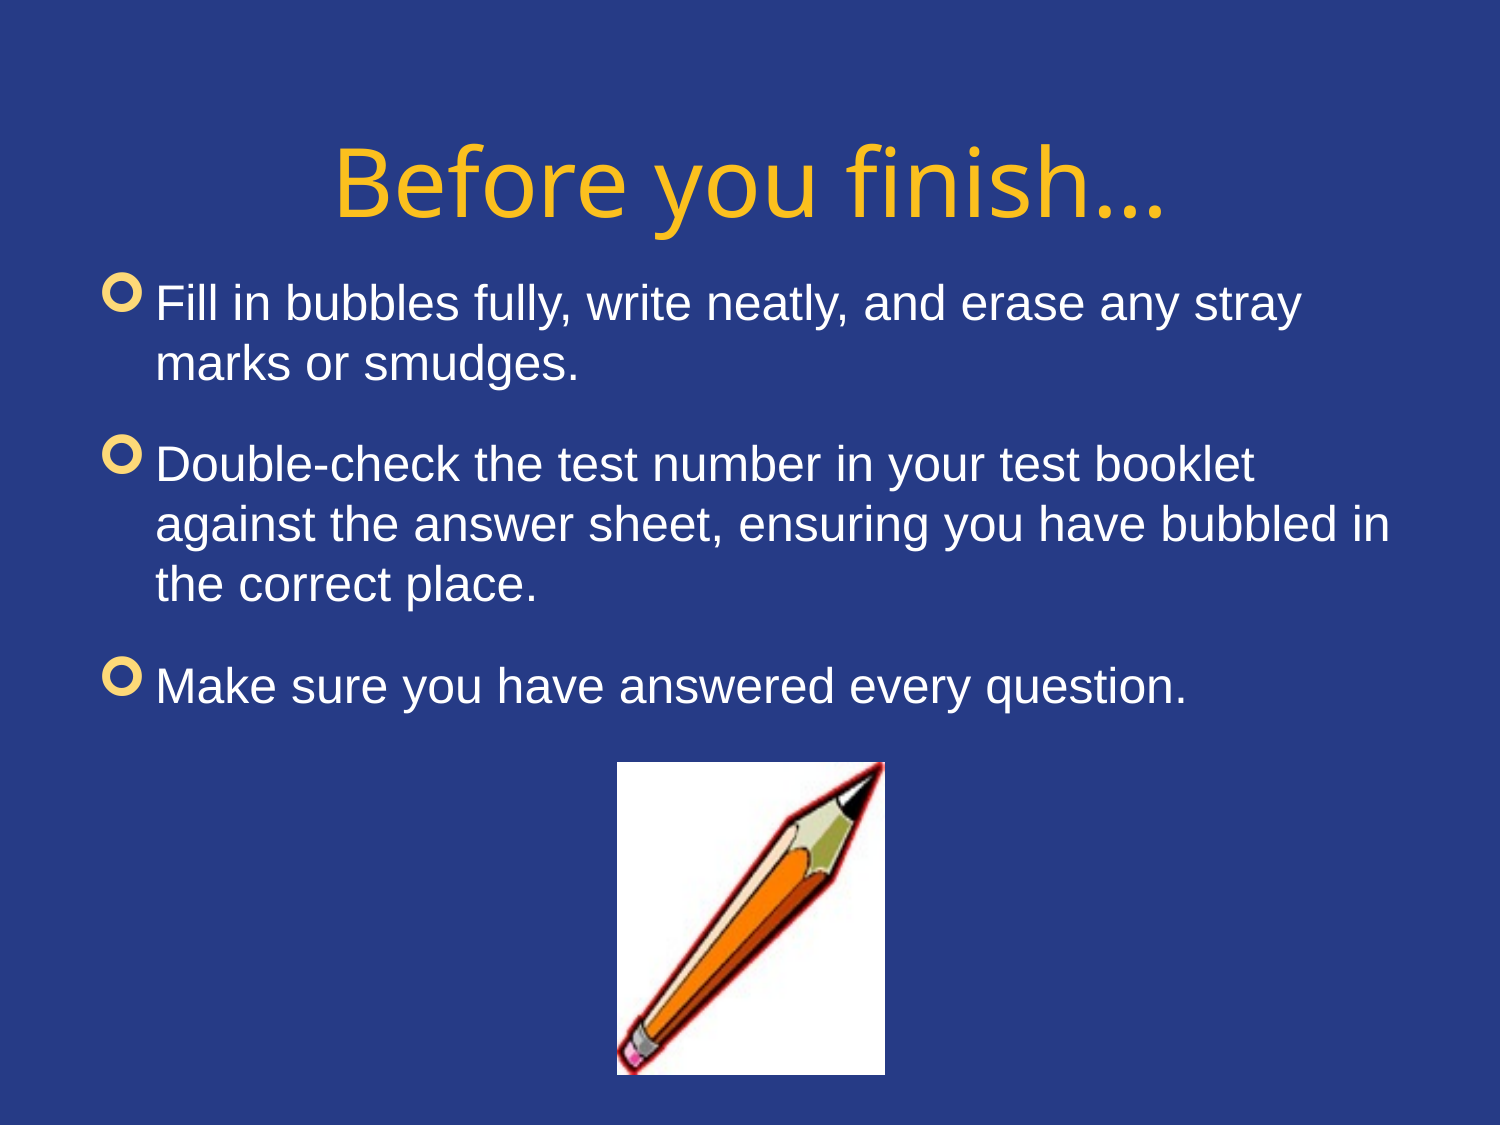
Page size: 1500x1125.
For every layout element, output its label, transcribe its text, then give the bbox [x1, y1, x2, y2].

list Fill in bubbles fully, write neatly, and erase any stray marks or smudges. Double-check the test number in your test booklet against the answer sheet, ensuring you have bubbled in the correct place. Make sure you have answered every question. [89, 261, 1410, 1024]
title Before you finish… [89, 17, 1410, 238]
picture [617, 762, 885, 1075]
